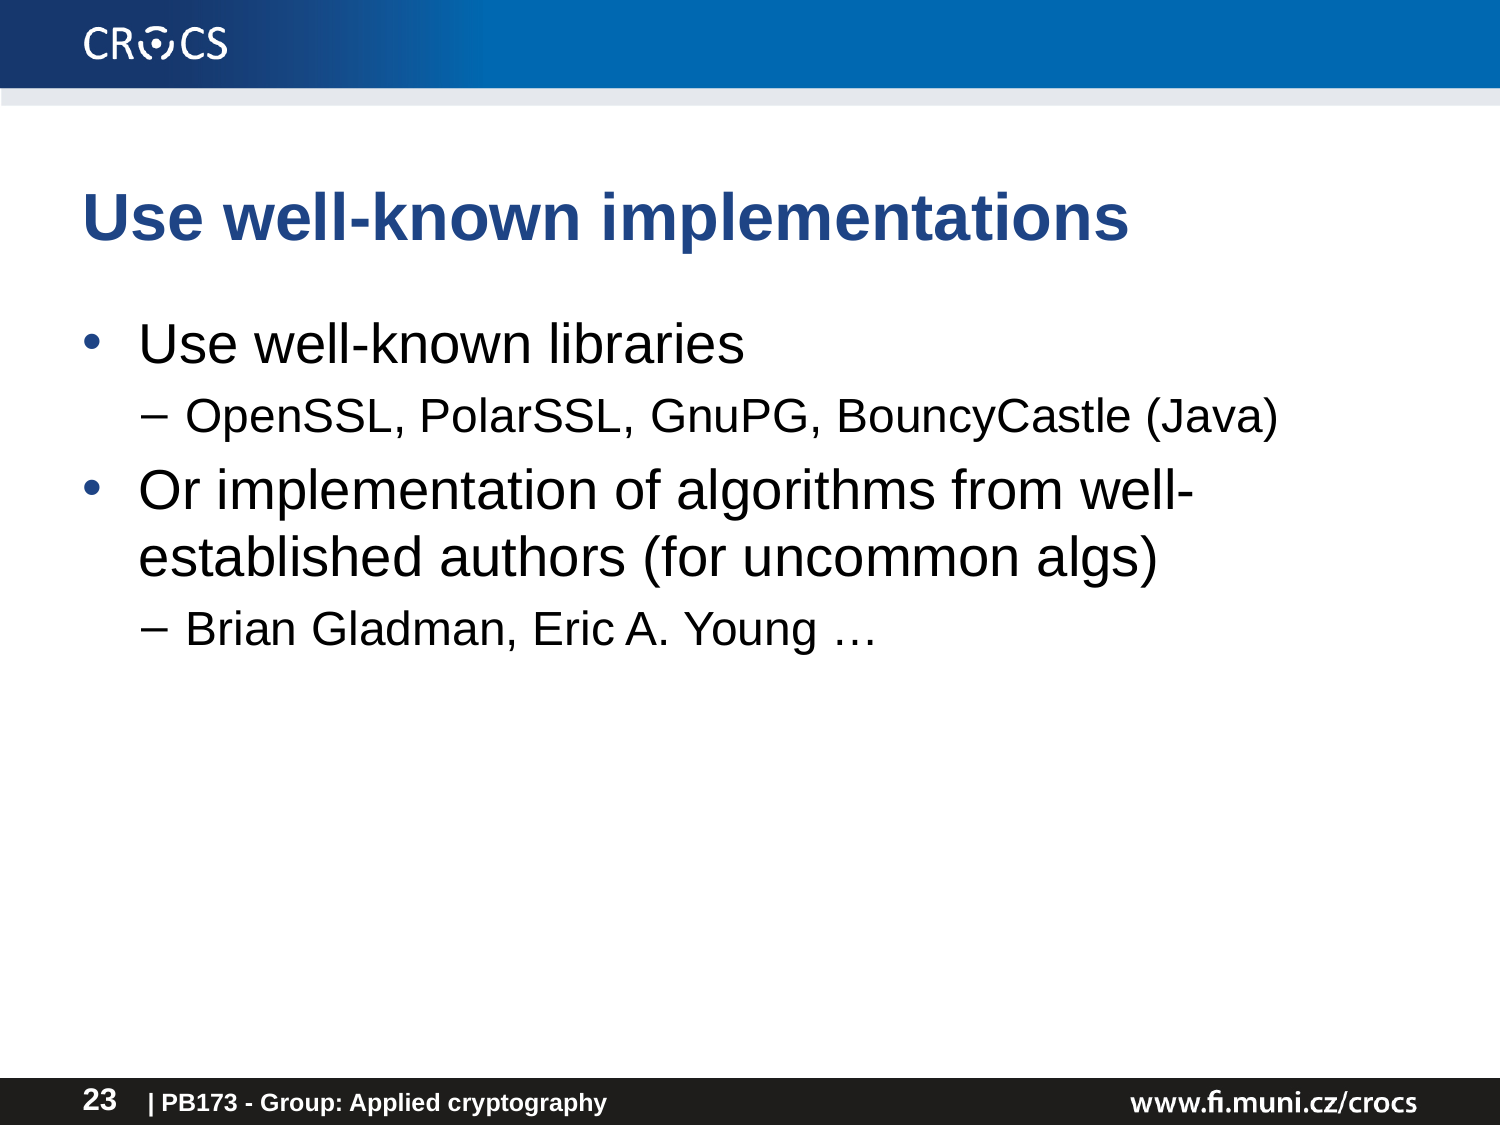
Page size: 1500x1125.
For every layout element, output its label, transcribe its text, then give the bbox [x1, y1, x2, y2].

list Use well-known libraries OpenSSL, PolarSSL, GnuPG, BouncyCastle (Java) Or implementation of algorithms from well-established authors (for uncommon algs) Brian Gladman, Eric A. Young … [82, 306, 1433, 988]
footer | PB173 - Group: Applied cryptography [147, 1078, 623, 1125]
picture [0, 0, 1500, 1125]
title Use well-known implementations [82, 148, 1433, 280]
slide_number 23 [82, 1078, 147, 1125]
